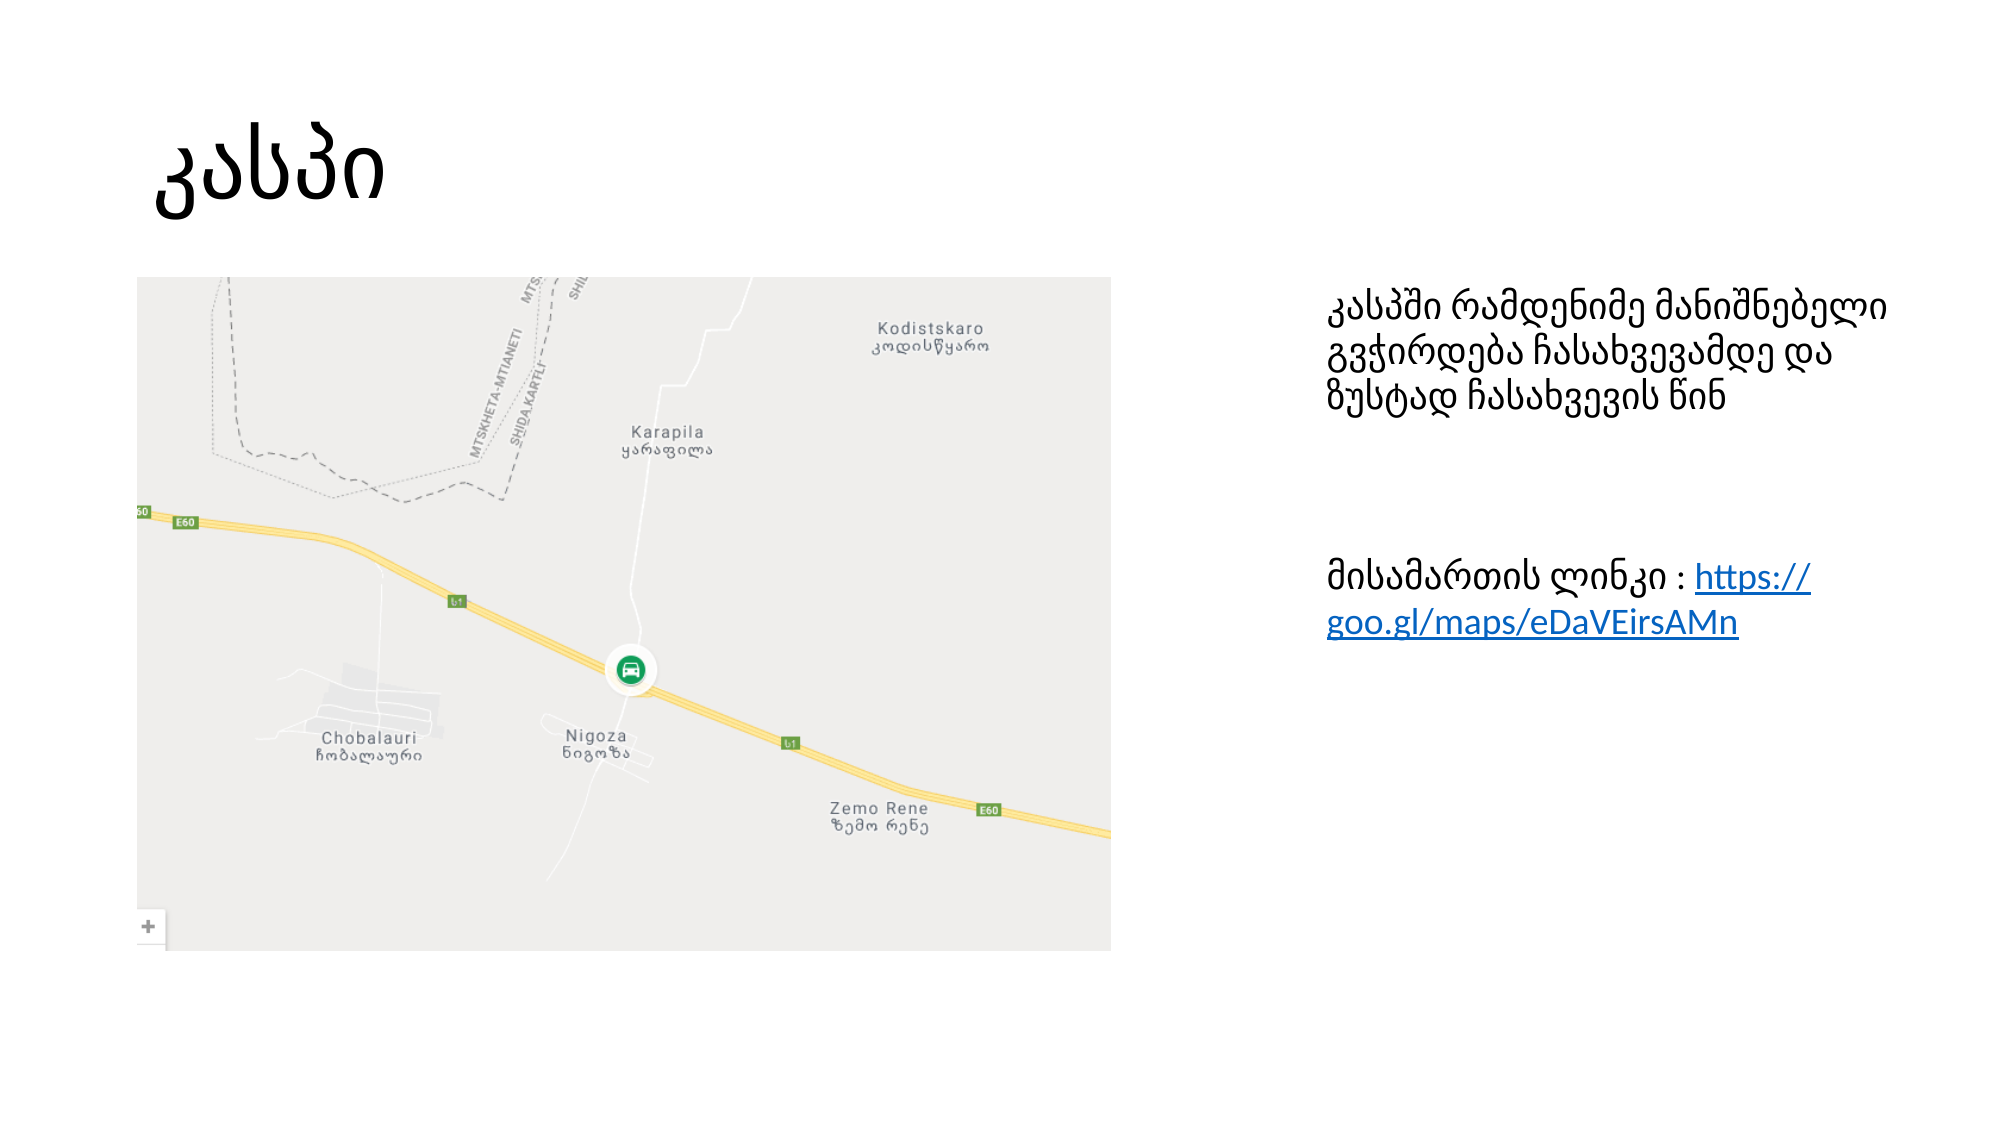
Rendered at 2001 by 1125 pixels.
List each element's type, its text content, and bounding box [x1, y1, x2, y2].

text_box კასპში რამდენიმე მანიშნებელი გვჭირდება ჩასახვევამდე და ზუსტად ჩასახვევის წინ მისამართის ლინკი : https://goo.gl/maps/eDaVEirsAMn [1311, 274, 1939, 695]
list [137, 277, 1111, 951]
title კასპი [137, 59, 1863, 278]
